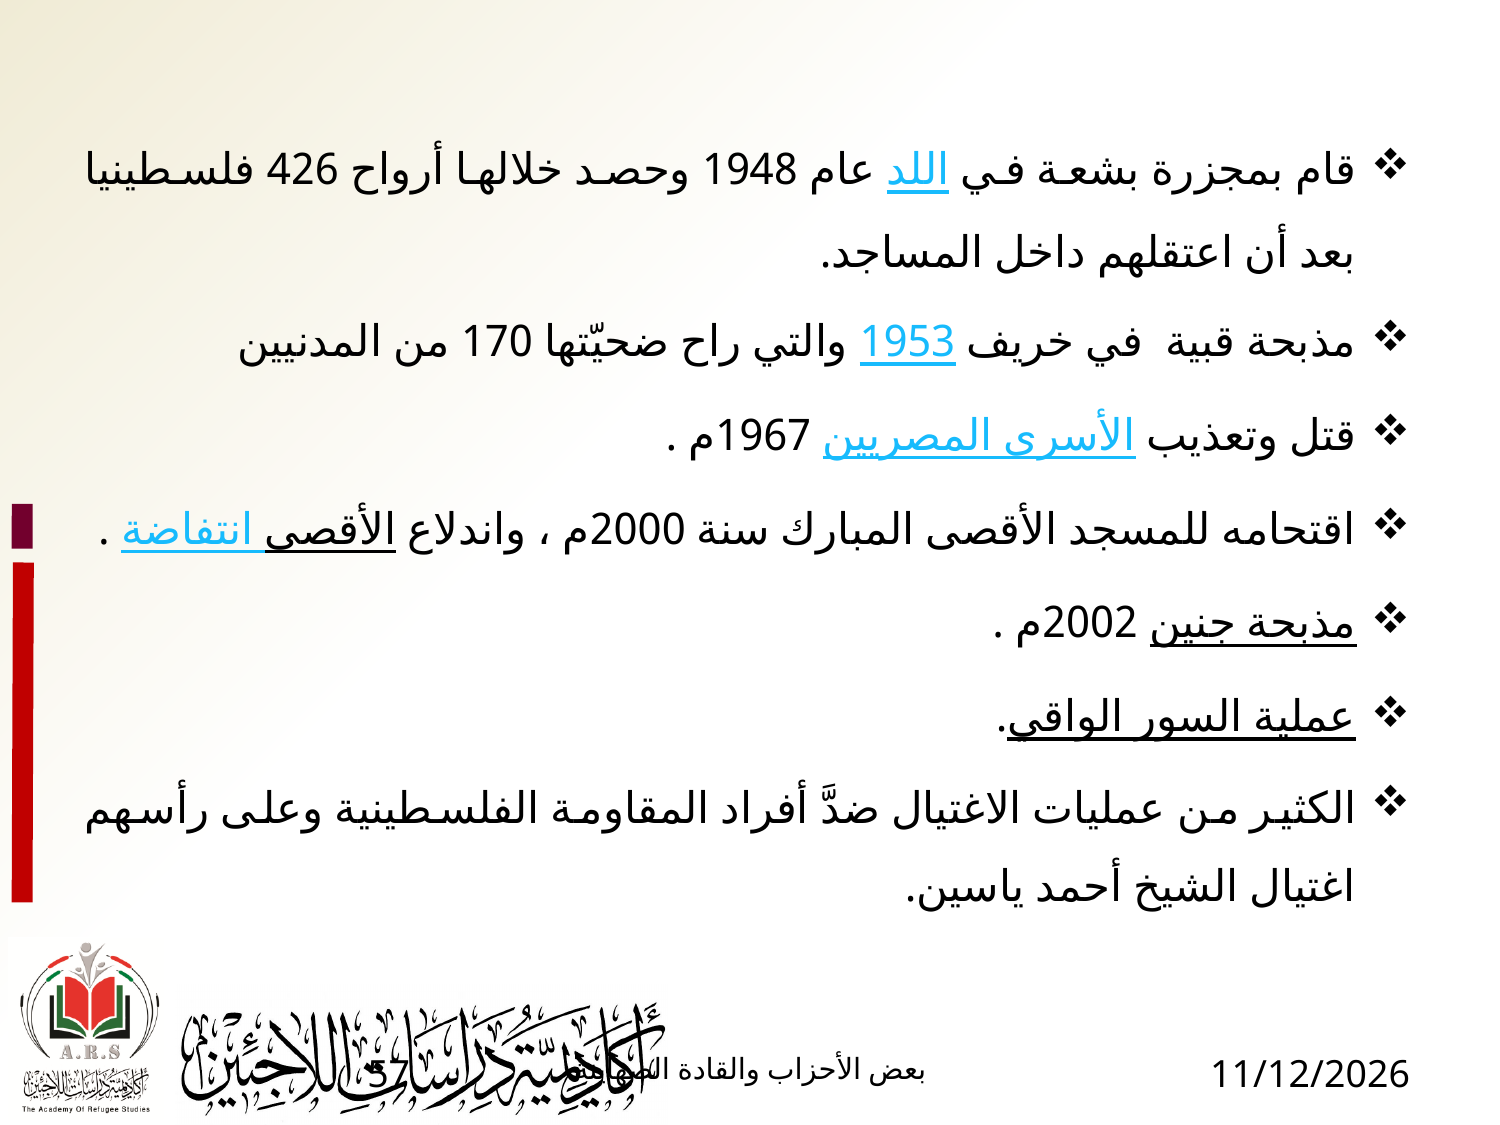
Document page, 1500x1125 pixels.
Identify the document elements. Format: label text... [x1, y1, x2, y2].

slide_number 57 [75, 1042, 425, 1103]
picture [175, 997, 668, 1125]
footer بعض الأحزاب والقادة الصهاينة [512, 1042, 988, 1103]
list قام بمجزرة بشعة في اللد عام 1948 وحصد خلالها أرواح 426 فلسطينيا بعد أن اعتقلهم داخل المساجد. مذبحة قبية في خريف 1953 والتي راح ضحيّتها 170 من المدنيين قتل وتعذيب الأسرى المصريين 1967م . اقتحامه للمسجد الأقصى المبارك سنة 2000م ، واندلاع انتفاضة الأقصى . مذبحة جنين 2002م . عملية السور الواقي. الكثير من عمليات الاغتيال ضدَّ أفراد المقاومة الفلسطينية وعلى رأسهم اغتيال الشيخ أحمد ياسين. [70, 105, 1421, 997]
picture [8, 937, 164, 1120]
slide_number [1074, 1042, 1425, 1103]
